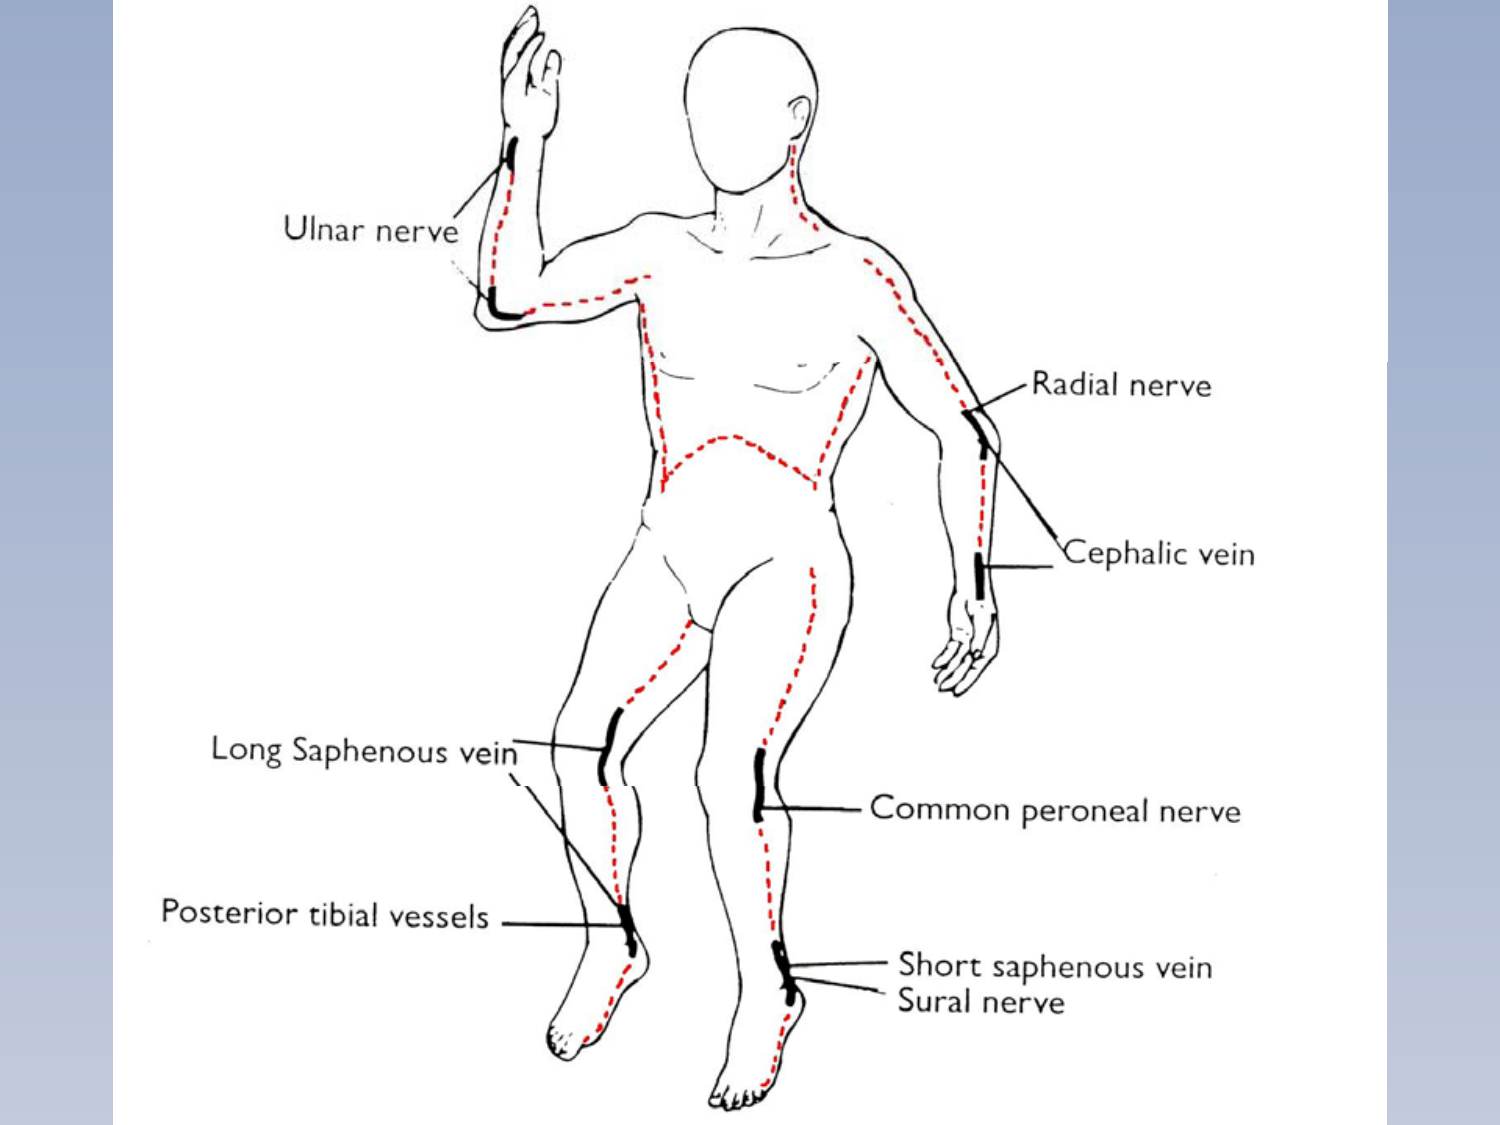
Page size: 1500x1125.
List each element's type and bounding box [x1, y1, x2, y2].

picture [112, 0, 1389, 1125]
